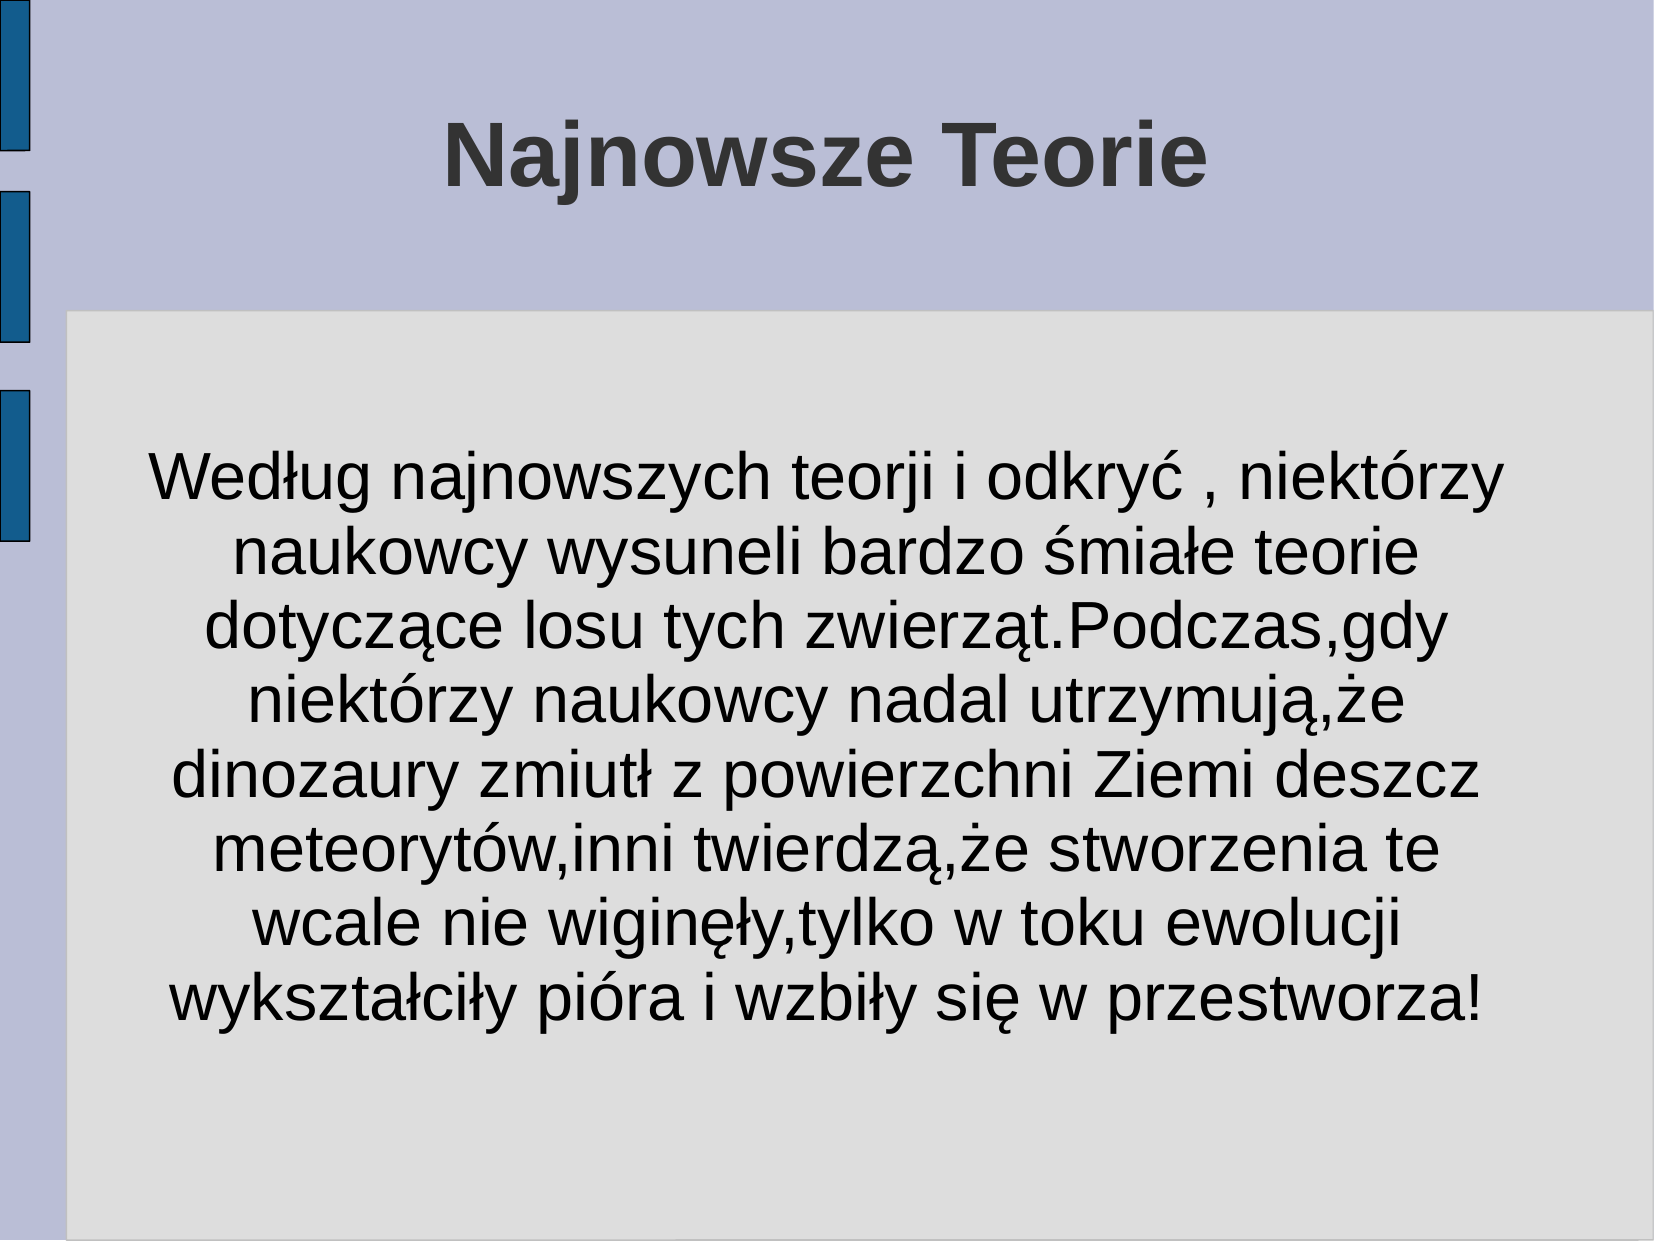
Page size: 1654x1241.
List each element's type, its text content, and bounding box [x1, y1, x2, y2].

title Najnowsze Teorie [82, 56, 1571, 250]
subtitle Według najnowszych teorji i odkryć , niektórzy naukowcy wysuneli bardzo śmiałe teorie dotyczące losu tych zwierząt.Podczas,gdy niektórzy naukowcy nadal utrzymują,że dinozaury zmiutł z powierzchni Ziemi deszcz meteorytów,inni twierdzą,że stworzenia te wcale nie wiginęły,tylko w toku ewolucji wykształciły pióra i wzbiły się w przestworza! [121, 344, 1534, 1127]
